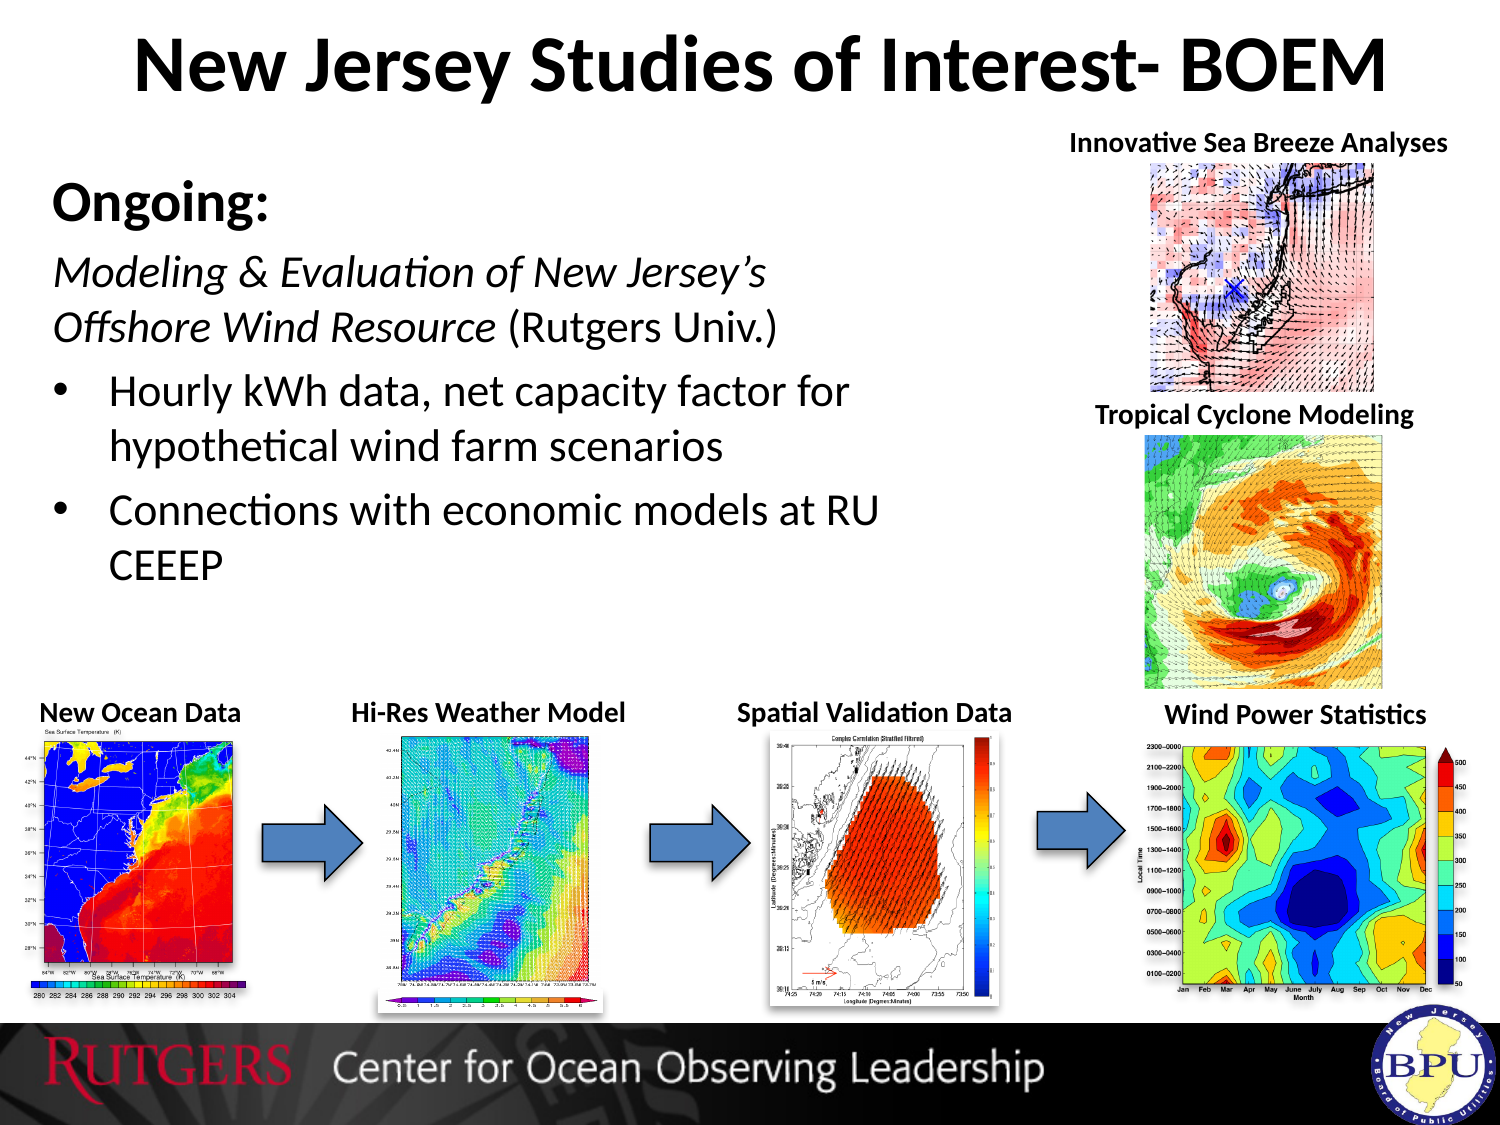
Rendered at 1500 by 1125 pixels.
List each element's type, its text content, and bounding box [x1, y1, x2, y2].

picture [769, 731, 1000, 1006]
text_box Hi-Res Weather Model [314, 686, 665, 736]
picture [1150, 162, 1375, 392]
text_box New Ocean Data [0, 686, 291, 736]
text_box Spatial Validation Data [699, 686, 1050, 736]
text_box [1037, 792, 1125, 868]
text_box Innovative Sea Breeze Analyses [990, 115, 1500, 166]
text_box Wind Power Statistics [1120, 687, 1471, 738]
text_box [650, 805, 751, 881]
title New Jersey Studies of Interest- BOEM [87, 0, 1438, 154]
list Ongoing: Modeling & Evaluation of New Jersey’s Offshore Wind Resource (Rutgers Univ.) Hourly kWh data, net capacity factor for hypothetical wind farm scenarios Connections with economic models at RU CEEEP [37, 155, 1017, 806]
picture [0, 739, 1500, 1125]
picture [1144, 435, 1384, 689]
picture [17, 719, 251, 1004]
text_box Tropical Cyclone Modeling [986, 387, 1500, 438]
text_box [262, 805, 363, 881]
picture [377, 733, 603, 1014]
